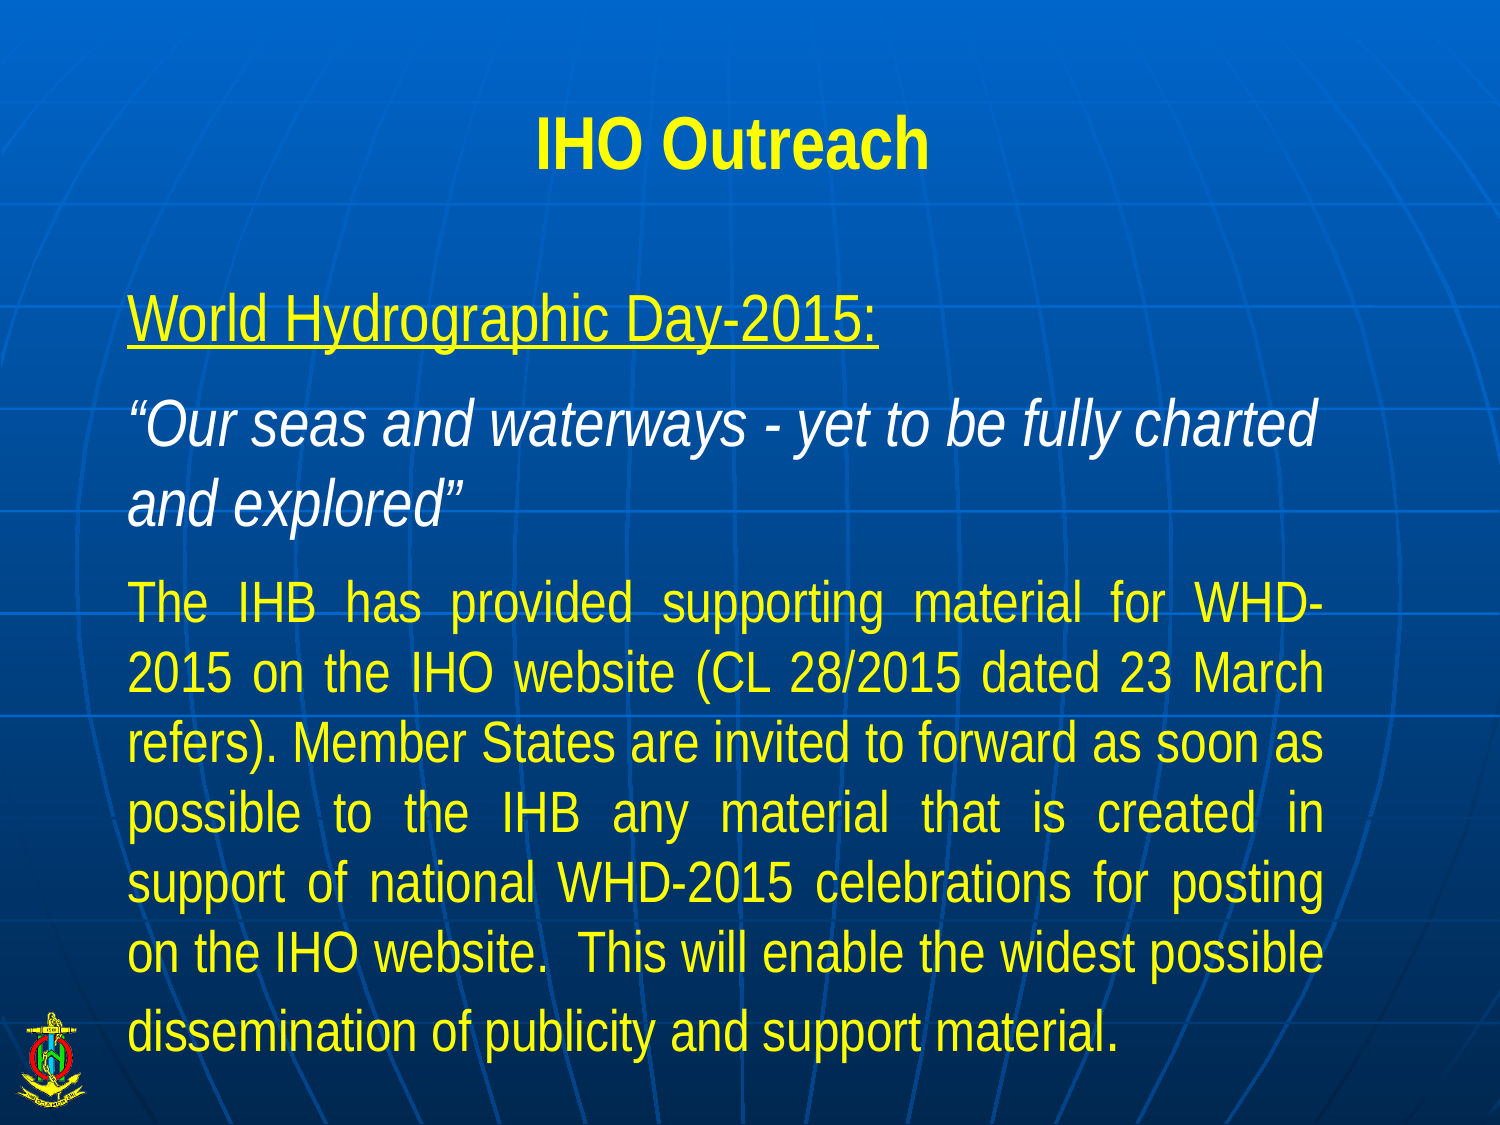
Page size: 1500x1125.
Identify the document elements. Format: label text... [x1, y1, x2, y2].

picture [14, 1012, 87, 1108]
list World Hydrographic Day-2015: “Our seas and waterways - yet to be fully charted and explored” The IHB has provided supporting material for WHD-2015 on the IHO website (CL 28/2015 dated 23 March refers). Member States are invited to forward as soon as possible to the IHB any material that is created in support of national WHD-2015 celebrations for posting on the IHO website. This will enable the widest possible dissemination of publicity and support material. [111, 266, 1341, 1011]
title IHO Outreach [123, 45, 1344, 233]
